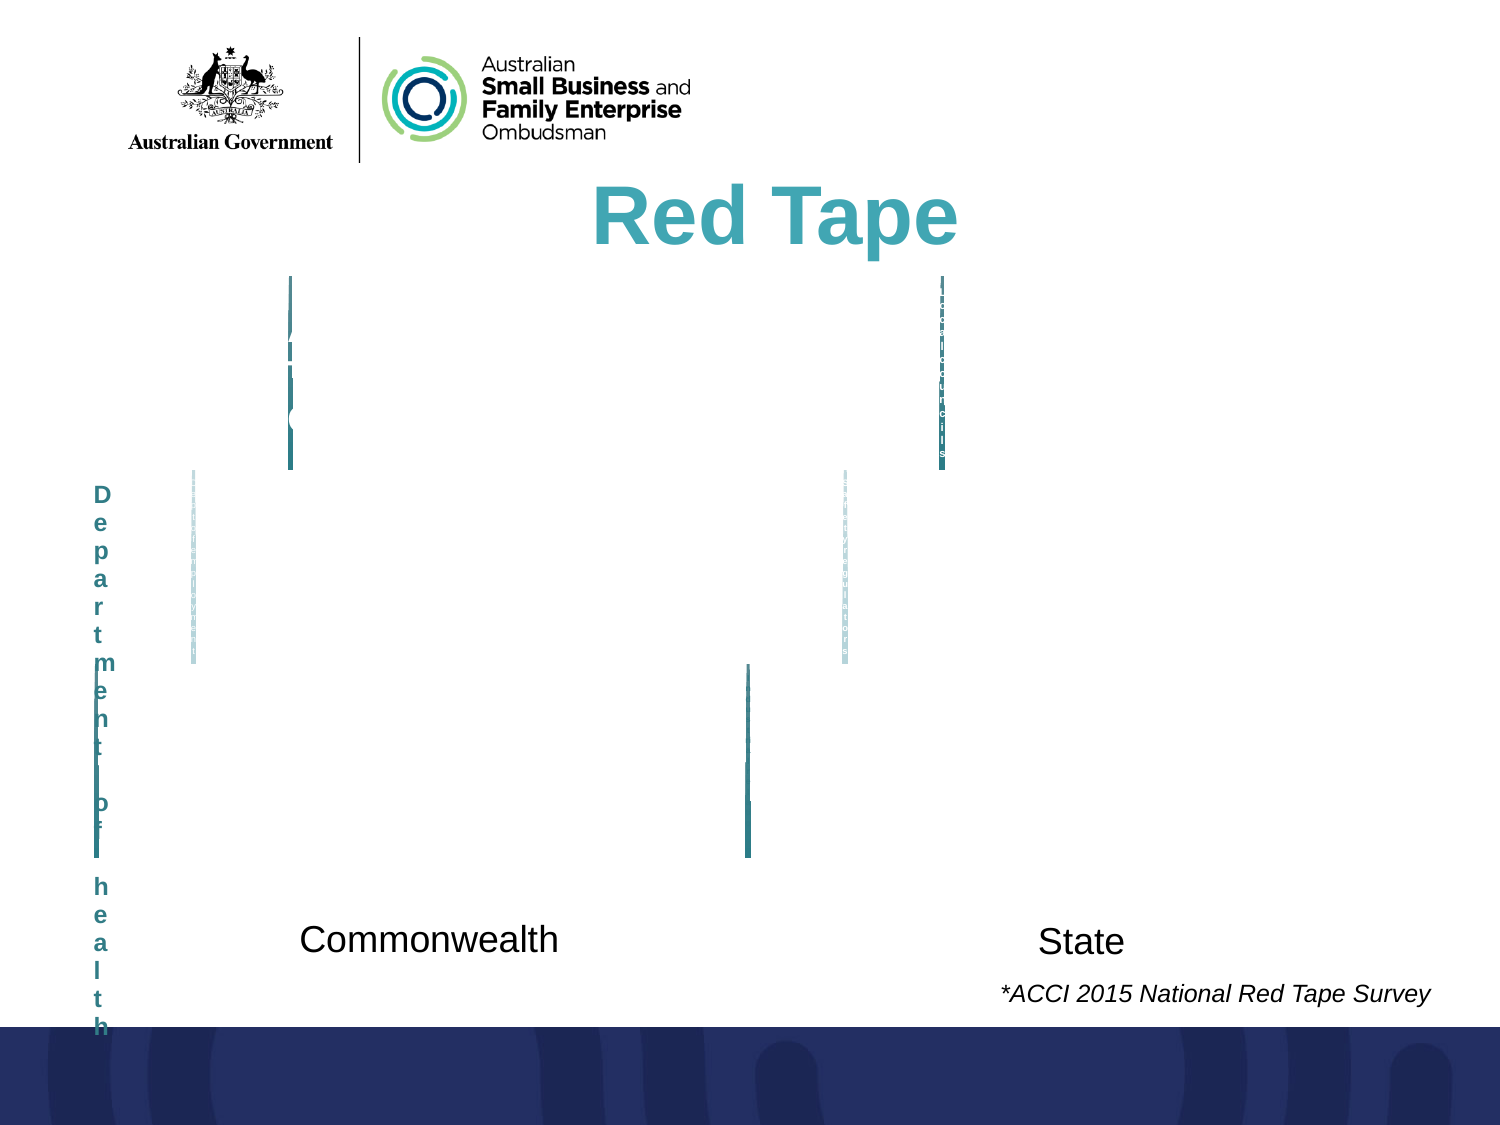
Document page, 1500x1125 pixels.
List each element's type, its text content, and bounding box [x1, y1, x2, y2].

picture [0, 1027, 1500, 1125]
picture [128, 37, 690, 163]
text_box State [879, 909, 1284, 970]
text_box Commonwealth [284, 907, 690, 968]
text_box *ACCI 2015 National Red Tape Survey [985, 970, 1500, 1015]
text_box Red Tape [144, 167, 1408, 391]
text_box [837, 304, 1302, 887]
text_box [185, 304, 650, 887]
